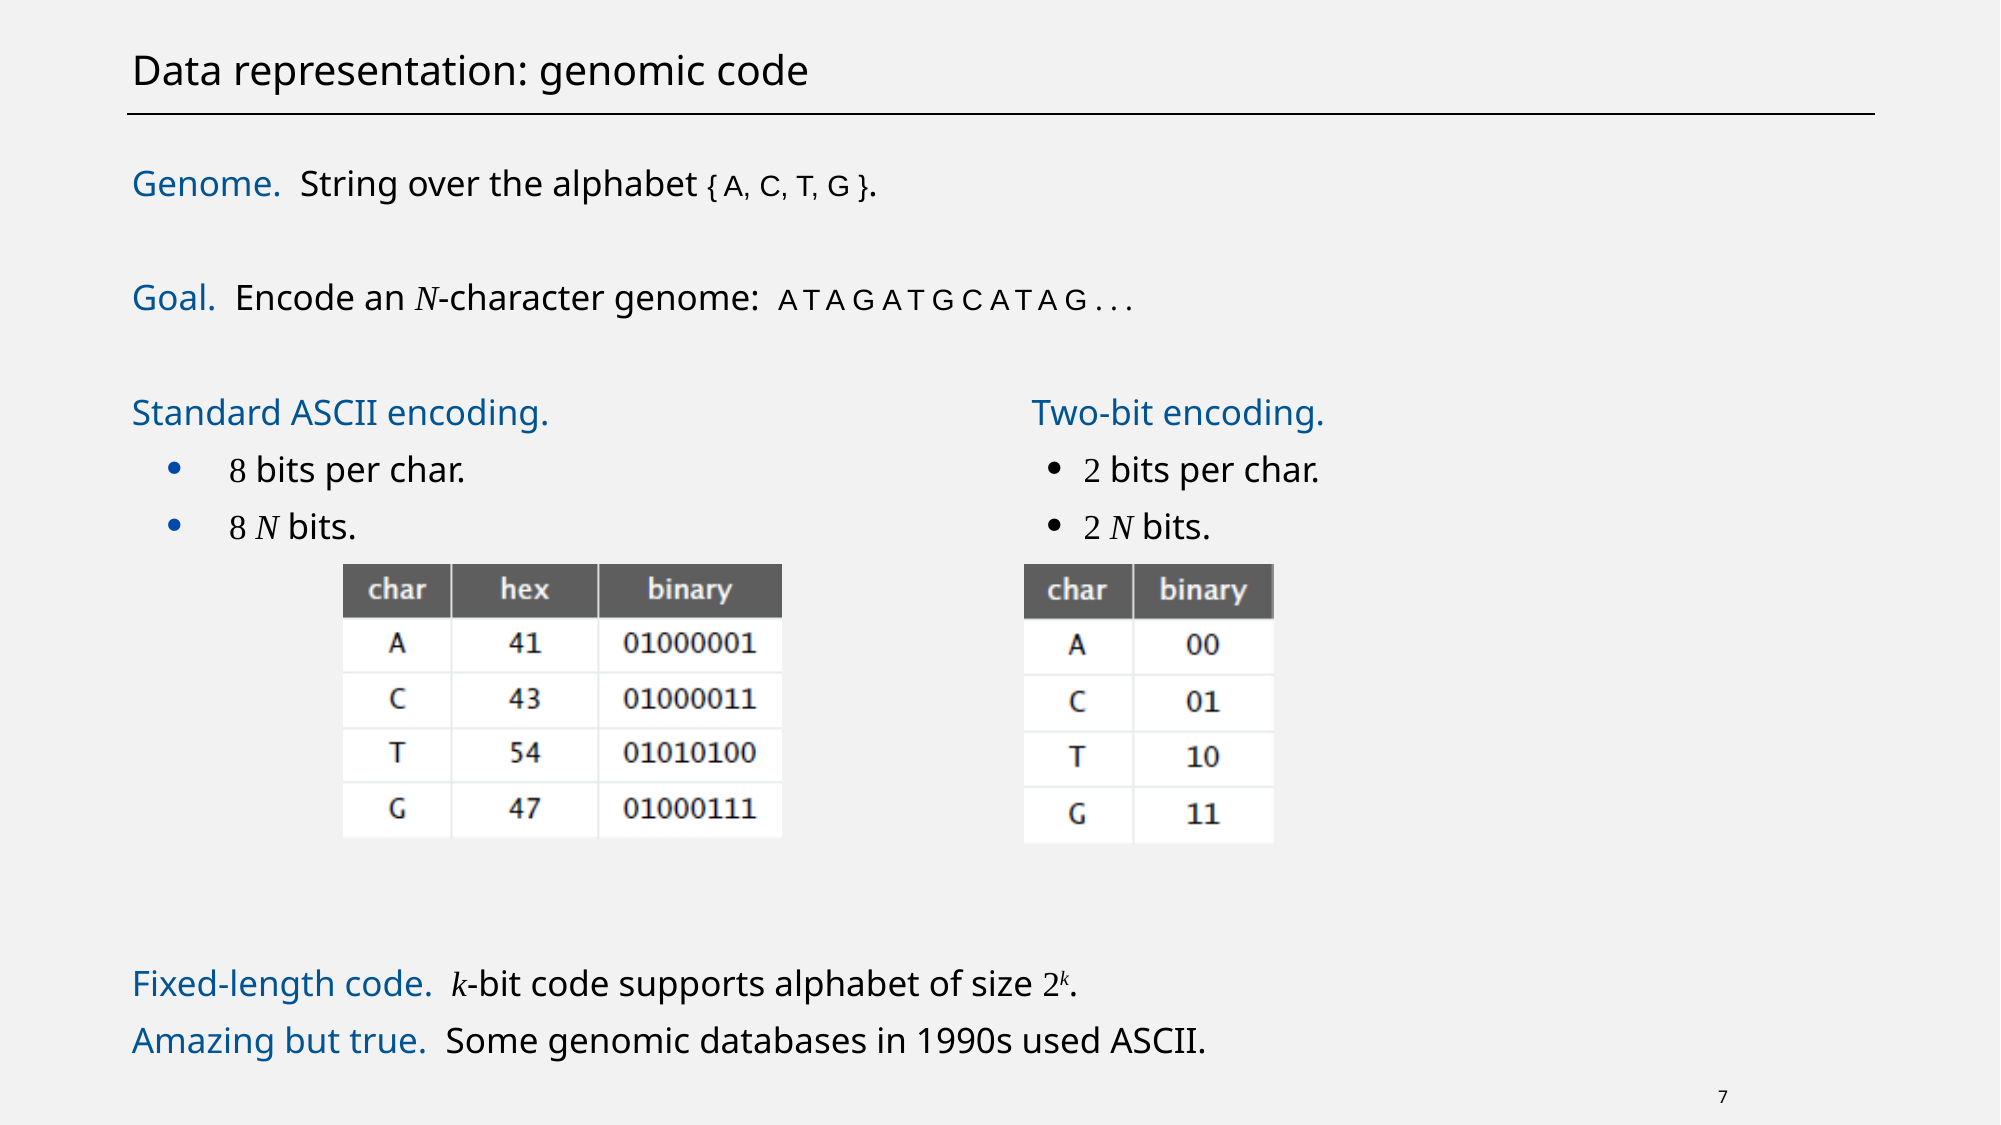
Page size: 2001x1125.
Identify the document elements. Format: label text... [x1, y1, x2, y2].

title Data representation: genomic code [124, 0, 1876, 95]
picture [343, 563, 782, 843]
list Genome. String over the alphabet { A, C, T, G }. Goal. Encode an N-character genome: ATAGATGCATAG... Standard ASCII encoding. 8 bits per char. 8 N bits. Fixed-length code. k-bit code supports alphabet of size 2k. Amazing but true. Some genomic databases in 1990s used ASCII. [124, 145, 1876, 1085]
slide_number 7 [1708, 1085, 1738, 1118]
picture [1024, 563, 1275, 852]
